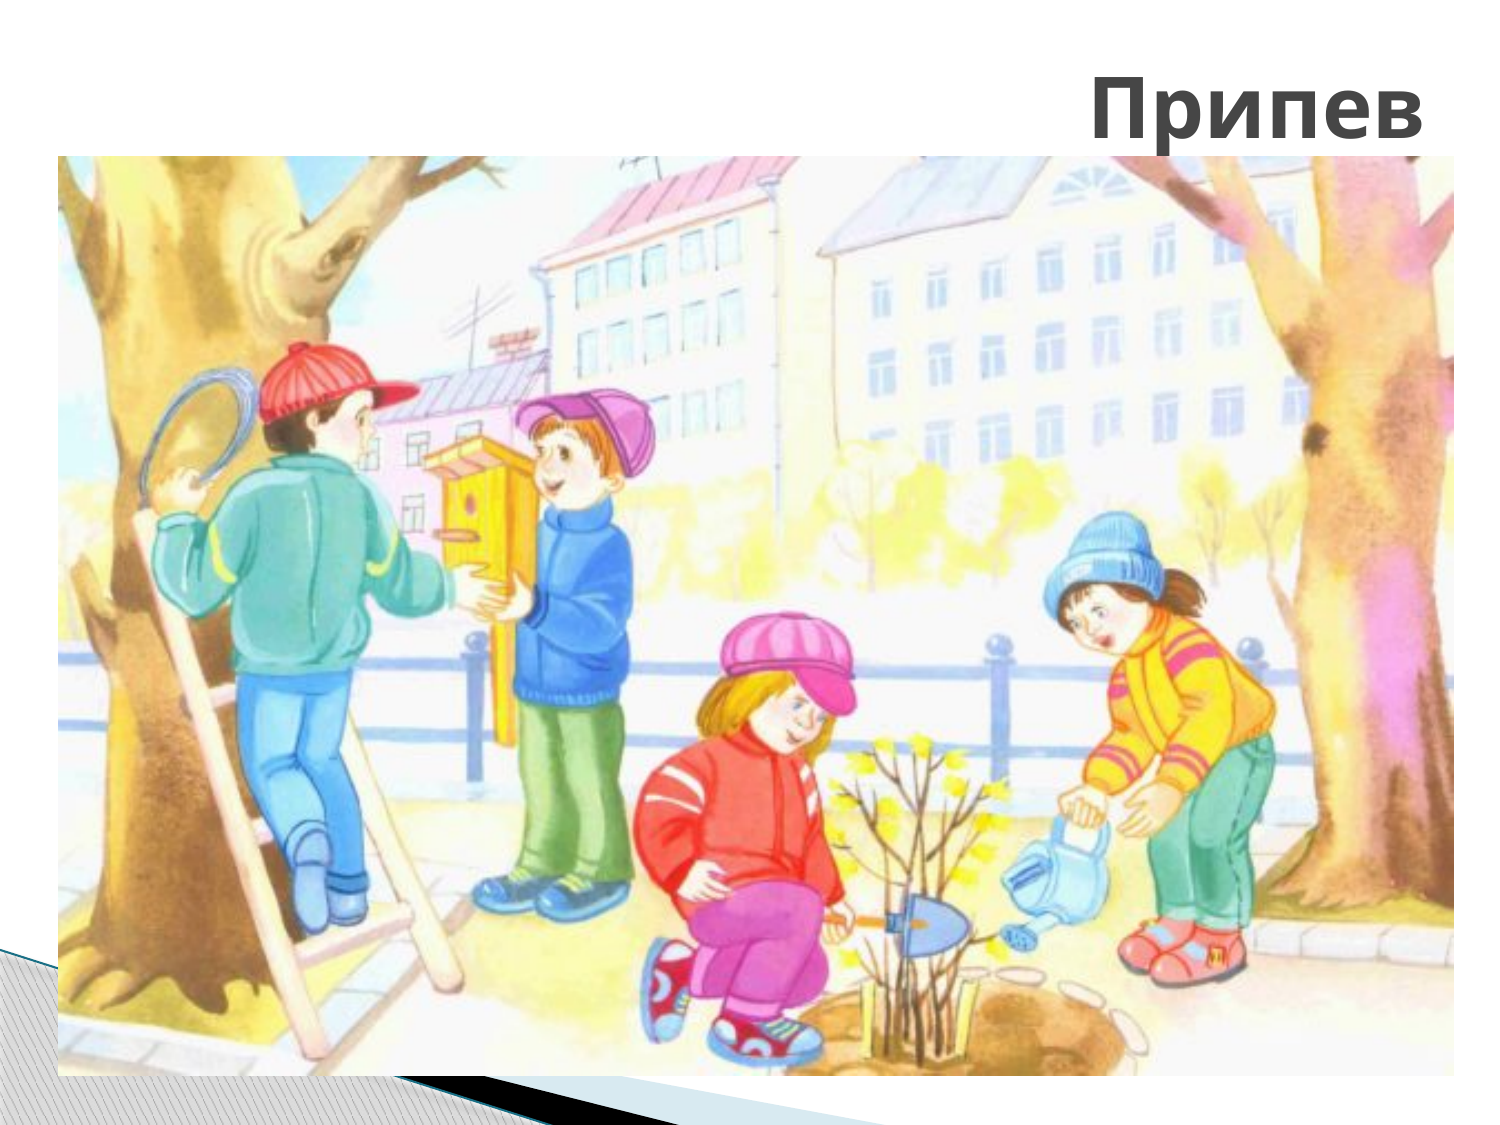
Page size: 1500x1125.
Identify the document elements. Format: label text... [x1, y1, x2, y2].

picture [58, 156, 1454, 1076]
title Припев [75, 45, 1442, 155]
